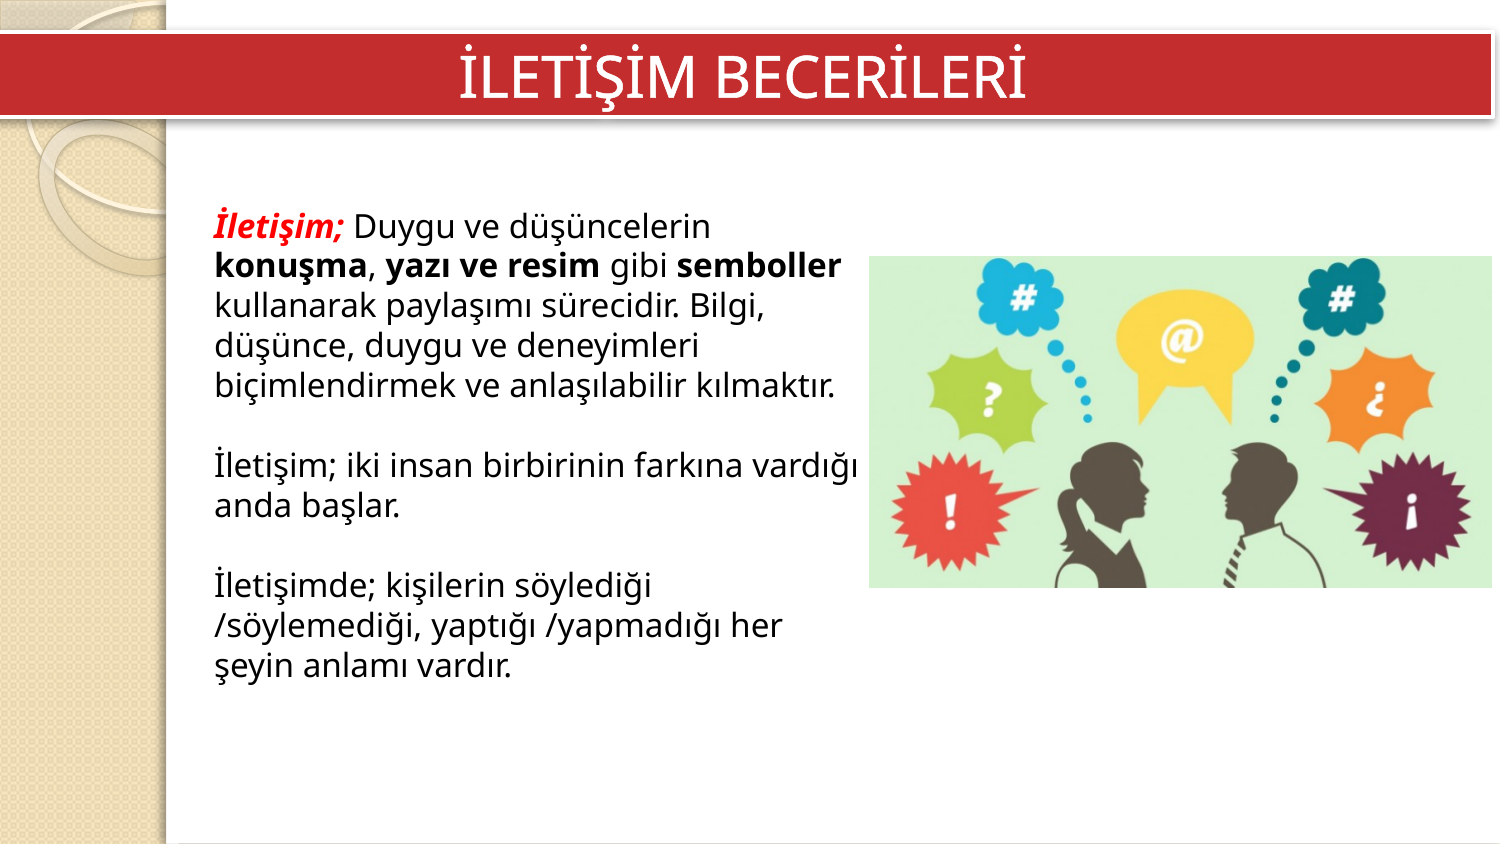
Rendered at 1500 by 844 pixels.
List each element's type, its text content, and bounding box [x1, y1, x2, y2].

text_box İLETİŞİM BECERİLERİ [0, 30, 1495, 119]
picture [869, 256, 1492, 588]
text_box İletişim; Duygu ve düşüncelerin konuşma, yazı ve resim gibi semboller kullanarak paylaşımı sürecidir. Bilgi, düşünce, duygu ve deneyimleri biçimlendirmek ve anlaşılabilir kılmaktır. İletişim; iki insan birbirinin farkına vardığı anda başlar. İletişimde; kişilerin söylediği /söylemediği, yaptığı /yapmadığı her şeyin anlamı vardır. [199, 197, 880, 692]
